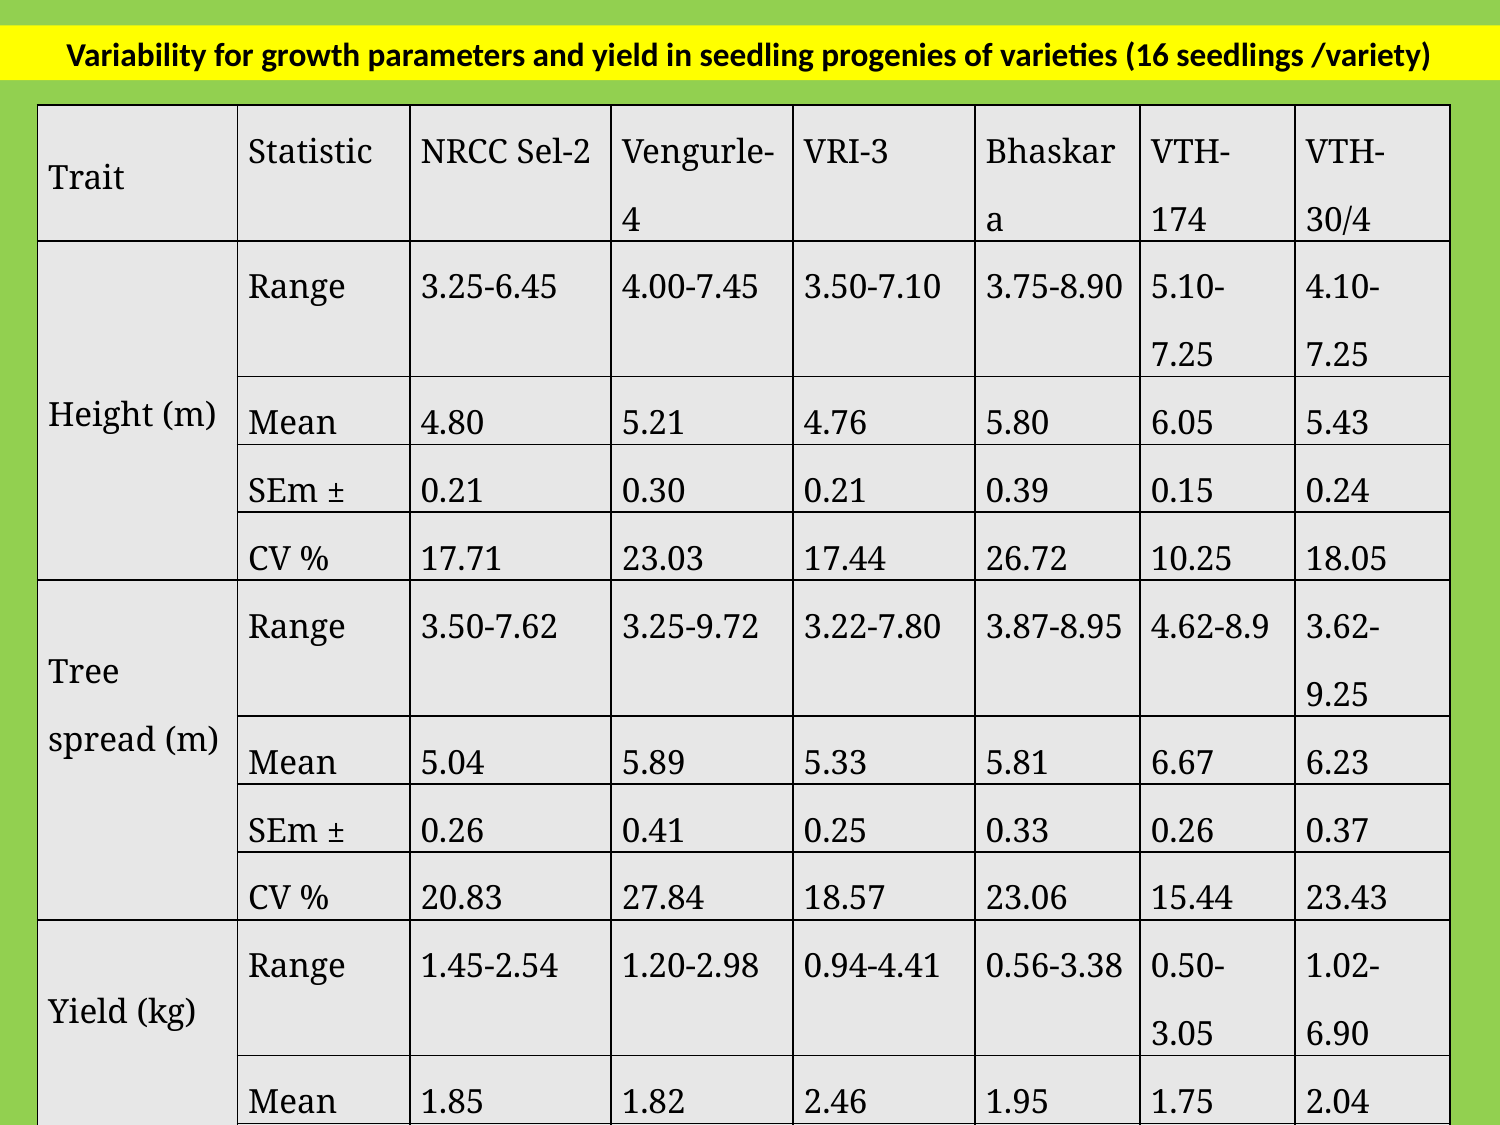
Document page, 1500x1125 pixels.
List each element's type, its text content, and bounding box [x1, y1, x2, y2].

table_cell Height (m) [38, 242, 237, 579]
table_cell 2.46 [794, 1056, 974, 1123]
table_cell 4.76 [794, 377, 974, 444]
table_cell 5.81 [976, 717, 1139, 783]
table_cell 4.80 [411, 377, 610, 444]
table_cell 23.43 [1296, 853, 1449, 919]
table_cell 3.25-9.72 [612, 581, 792, 715]
table_cell 4.10-7.25 [1296, 242, 1449, 376]
table_cell 23.03 [612, 513, 792, 579]
table_cell SEm ± [238, 785, 409, 851]
table_cell Mean [238, 1056, 409, 1123]
table_cell 20.83 [411, 853, 610, 919]
table_cell 18.05 [1296, 513, 1449, 579]
table_cell 5.43 [1296, 377, 1449, 444]
table_cell 5.21 [612, 377, 792, 444]
table_cell 0.39 [976, 445, 1139, 511]
table_cell 15.44 [1141, 853, 1294, 919]
table_cell 1.45-2.54 [411, 921, 610, 1055]
table_cell Range [238, 242, 409, 376]
table_cell 23.06 [976, 853, 1139, 919]
table_cell SEm ± [238, 445, 409, 511]
table_cell 0.24 [1296, 445, 1449, 511]
table_cell Tree spread (m) [38, 581, 237, 919]
table_cell 3.22-7.80 [794, 581, 974, 715]
table_cell 0.21 [794, 445, 974, 511]
table_cell 5.33 [794, 717, 974, 783]
table_cell 4.00-7.45 [612, 242, 792, 376]
table_cell Range [238, 581, 409, 715]
table_header Vengurle-4 [612, 106, 792, 240]
table_header Bhaskara [976, 106, 1139, 240]
table_cell 27.84 [612, 853, 792, 919]
table_cell 10.25 [1141, 513, 1294, 579]
table_cell 0.15 [1141, 445, 1294, 511]
table_cell 0.21 [411, 445, 610, 511]
table_cell Yield (kg) [38, 921, 237, 1125]
table_cell 6.05 [1141, 377, 1294, 444]
table_cell 0.26 [1141, 785, 1294, 851]
table_cell 1.75 [1141, 1056, 1294, 1123]
table_cell 0.50-3.05 [1141, 921, 1294, 1055]
table_cell 4.62-8.9 [1141, 581, 1294, 715]
table_header VTH-30/4 [1296, 106, 1449, 240]
table_cell 0.30 [612, 445, 792, 511]
table_header NRCC Sel-2 [411, 106, 610, 240]
table_cell 0.56-3.38 [976, 921, 1139, 1055]
table_cell 18.57 [794, 853, 974, 919]
table_cell 5.89 [612, 717, 792, 783]
table_cell 0.37 [1296, 785, 1449, 851]
table_cell CV % [238, 853, 409, 919]
table_header VRI-3 [794, 106, 974, 240]
table_cell Mean [238, 377, 409, 444]
table_cell 1.82 [612, 1056, 792, 1123]
table_cell 6.67 [1141, 717, 1294, 783]
table_cell 3.62-9.25 [1296, 581, 1449, 715]
table_cell 3.87-8.95 [976, 581, 1139, 715]
table_cell 6.23 [1296, 717, 1449, 783]
table_cell 3.75-8.90 [976, 242, 1139, 376]
table_cell 5.10-7.25 [1141, 242, 1294, 376]
table_cell 1.02-6.90 [1296, 921, 1449, 1055]
table_cell 1.20-2.98 [612, 921, 792, 1055]
table_header Statistic [238, 106, 409, 240]
table_cell 0.33 [976, 785, 1139, 851]
table_cell 5.80 [976, 377, 1139, 444]
table_cell 2.04 [1296, 1056, 1449, 1123]
table_cell 26.72 [976, 513, 1139, 579]
table_cell 0.26 [411, 785, 610, 851]
table_cell 17.44 [794, 513, 974, 579]
text_box Variability for growth parameters and yield in seedling progenies of varieties (16 seedlings /variety) [0, 25, 1500, 81]
table_cell Range [238, 921, 409, 1055]
table_cell 1.95 [976, 1056, 1139, 1123]
table_header VTH-174 [1141, 106, 1294, 240]
table_header Trait [38, 106, 237, 240]
table_cell 0.25 [794, 785, 974, 851]
table_cell 3.50-7.10 [794, 242, 974, 376]
table_cell 3.25-6.45 [411, 242, 610, 376]
table_cell 0.41 [612, 785, 792, 851]
table_cell 0.94-4.41 [794, 921, 974, 1055]
table_cell 1.85 [411, 1056, 610, 1123]
table_cell 5.04 [411, 717, 610, 783]
table_cell 17.71 [411, 513, 610, 579]
table_cell 3.50-7.62 [411, 581, 610, 715]
table_cell CV % [238, 513, 409, 579]
table_cell Mean [238, 717, 409, 783]
